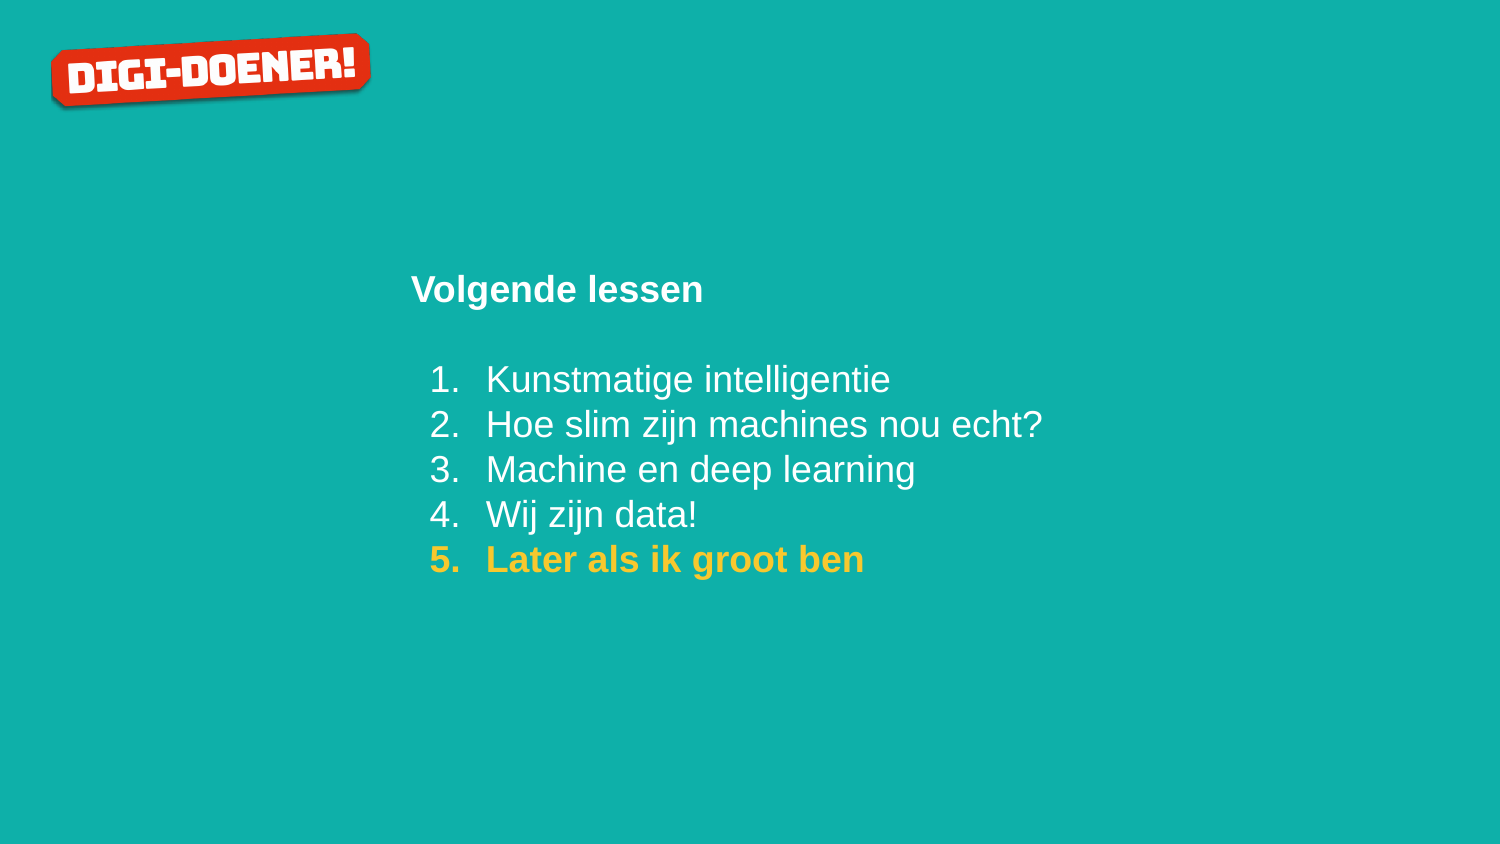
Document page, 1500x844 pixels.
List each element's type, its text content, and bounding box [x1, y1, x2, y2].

text_box Volgende lessen Kunstmatige intelligentie Hoe slim zijn machines nou echt? Machine en deep learning Wij zijn data! Later als ik groot ben [366, 220, 1134, 624]
picture [45, 23, 379, 118]
